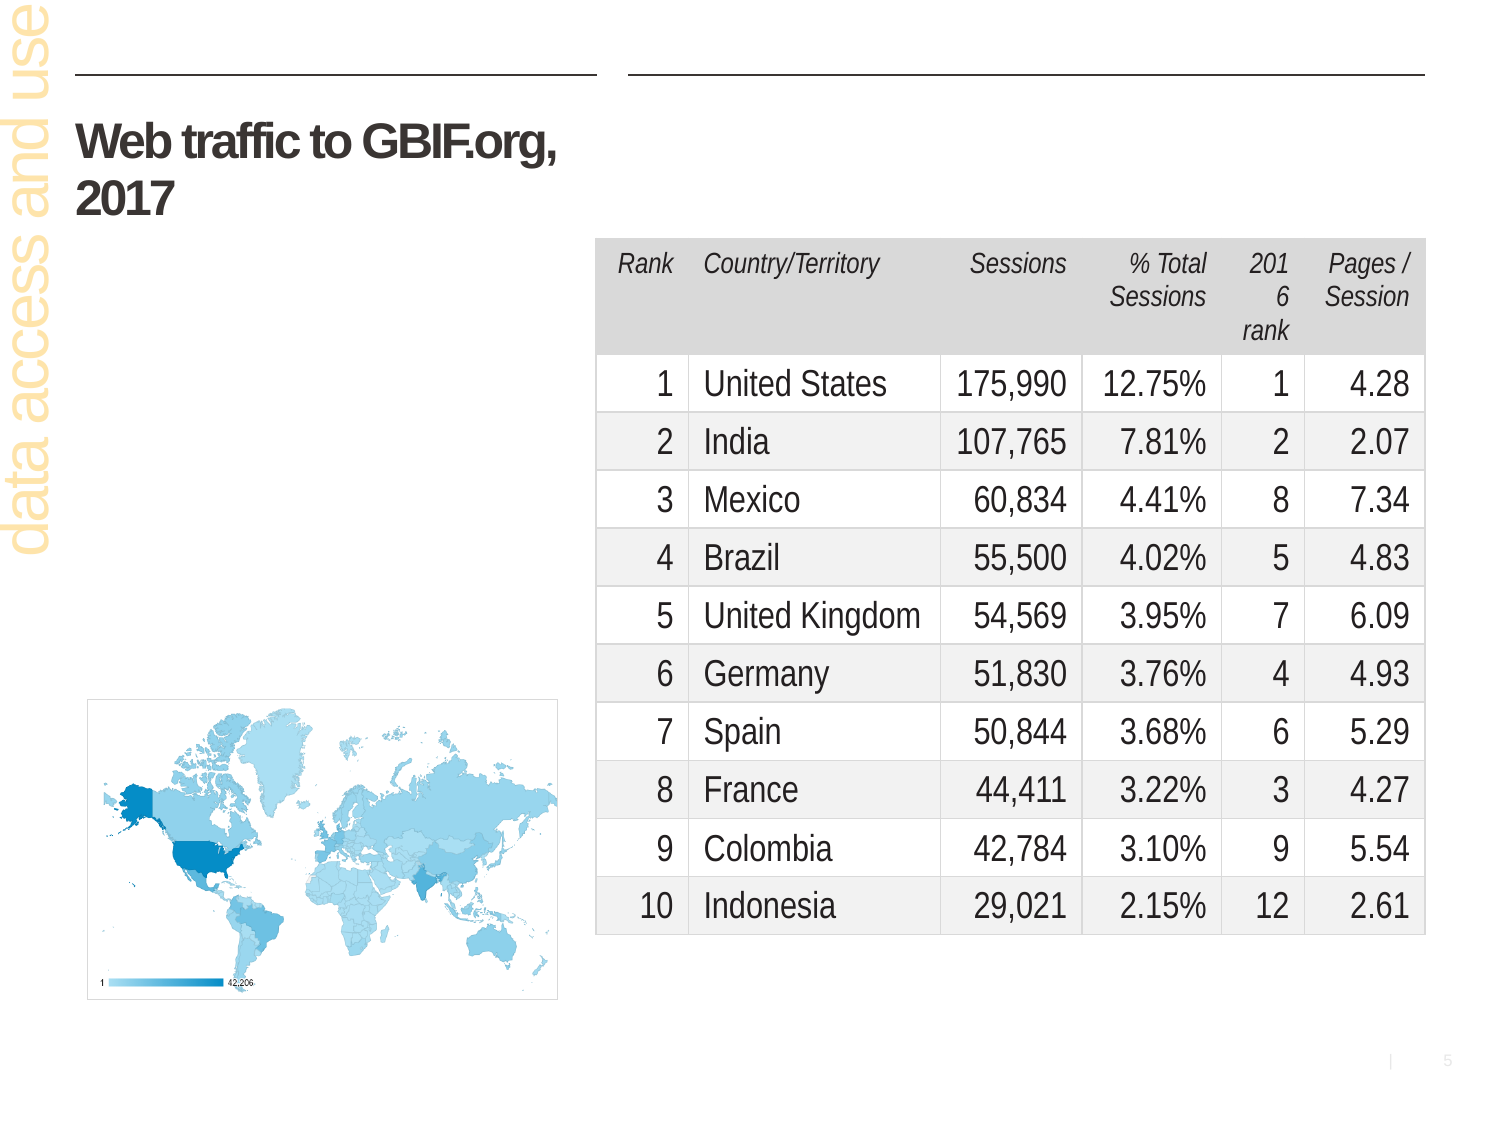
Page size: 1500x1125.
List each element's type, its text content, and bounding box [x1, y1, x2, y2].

table_cell 29,021 [941, 877, 1081, 934]
table_cell 7 [597, 703, 688, 760]
table_cell 3.10% [1083, 819, 1221, 876]
table_cell 2.61 [1305, 877, 1424, 934]
table_cell India [689, 413, 940, 469]
table_cell 2 [1222, 413, 1304, 469]
table_cell 55,500 [941, 529, 1081, 585]
table_cell 12 [1222, 877, 1304, 934]
table_cell 9 [597, 819, 688, 876]
table_cell 3 [597, 471, 688, 527]
table_cell Indonesia [689, 877, 940, 934]
table_cell United States [689, 355, 940, 411]
table_cell 3.22% [1083, 761, 1221, 818]
table_header 2016 rank [1222, 239, 1304, 353]
table_cell 175,990 [941, 355, 1081, 411]
table_cell 7.81% [1083, 413, 1221, 469]
table_cell 6 [1222, 703, 1304, 760]
table_cell Germany [689, 645, 940, 701]
table_cell 3.76% [1083, 645, 1221, 701]
table_cell 1 [597, 355, 688, 411]
table_cell 1 [1222, 355, 1304, 411]
table_cell 12.75% [1083, 355, 1221, 411]
table_header Sessions [941, 239, 1081, 353]
table_cell 7 [1222, 587, 1304, 643]
table_cell 3 [1222, 761, 1304, 818]
table_header Pages / Session [1305, 239, 1424, 353]
table_cell Brazil [689, 529, 940, 585]
table_header % Total Sessions [1083, 239, 1221, 353]
table_cell 107,765 [941, 413, 1081, 469]
table_cell 10 [597, 877, 688, 934]
table_cell 44,411 [941, 761, 1081, 818]
table_cell 5.54 [1305, 819, 1424, 876]
title Web traffic to GBIF.org, 2017 [75, 112, 597, 314]
table_cell 50,844 [941, 703, 1081, 760]
table_cell 5 [597, 587, 688, 643]
table_cell 6 [597, 645, 688, 701]
table_cell 54,569 [941, 587, 1081, 643]
table_cell 5 [1222, 529, 1304, 585]
table_cell 4.41% [1083, 471, 1221, 527]
table_cell 8 [1222, 471, 1304, 527]
table_cell 4.28 [1305, 355, 1424, 411]
table_cell 8 [597, 761, 688, 818]
table_cell 4.93 [1305, 645, 1424, 701]
text_box data access and use [0, 2, 73, 1125]
table_cell 4.83 [1305, 529, 1424, 585]
table_cell 5.29 [1305, 703, 1424, 760]
table_cell 4 [597, 529, 688, 585]
table_cell 3.68% [1083, 703, 1221, 760]
table_cell 7.34 [1305, 471, 1424, 527]
table_cell 51,830 [941, 645, 1081, 701]
table_cell 6.09 [1305, 587, 1424, 643]
table_cell 3.95% [1083, 587, 1221, 643]
table_header Rank [597, 239, 688, 353]
table_cell 4.02% [1083, 529, 1221, 585]
table_cell 60,834 [941, 471, 1081, 527]
table_cell 2.15% [1083, 877, 1221, 934]
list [87, 699, 558, 1000]
table_cell 2.07 [1305, 413, 1424, 469]
table_cell 4 [1222, 645, 1304, 701]
table_cell 2 [597, 413, 688, 469]
table_cell France [689, 761, 940, 818]
table_cell 4.27 [1305, 761, 1424, 818]
table_cell 42,784 [941, 819, 1081, 876]
table_header Country/Territory [689, 239, 940, 353]
table_cell 9 [1222, 819, 1304, 876]
table_cell Colombia [689, 819, 940, 876]
table_cell United Kingdom [689, 587, 940, 643]
table_cell Spain [689, 703, 940, 760]
table_cell Mexico [689, 471, 940, 527]
